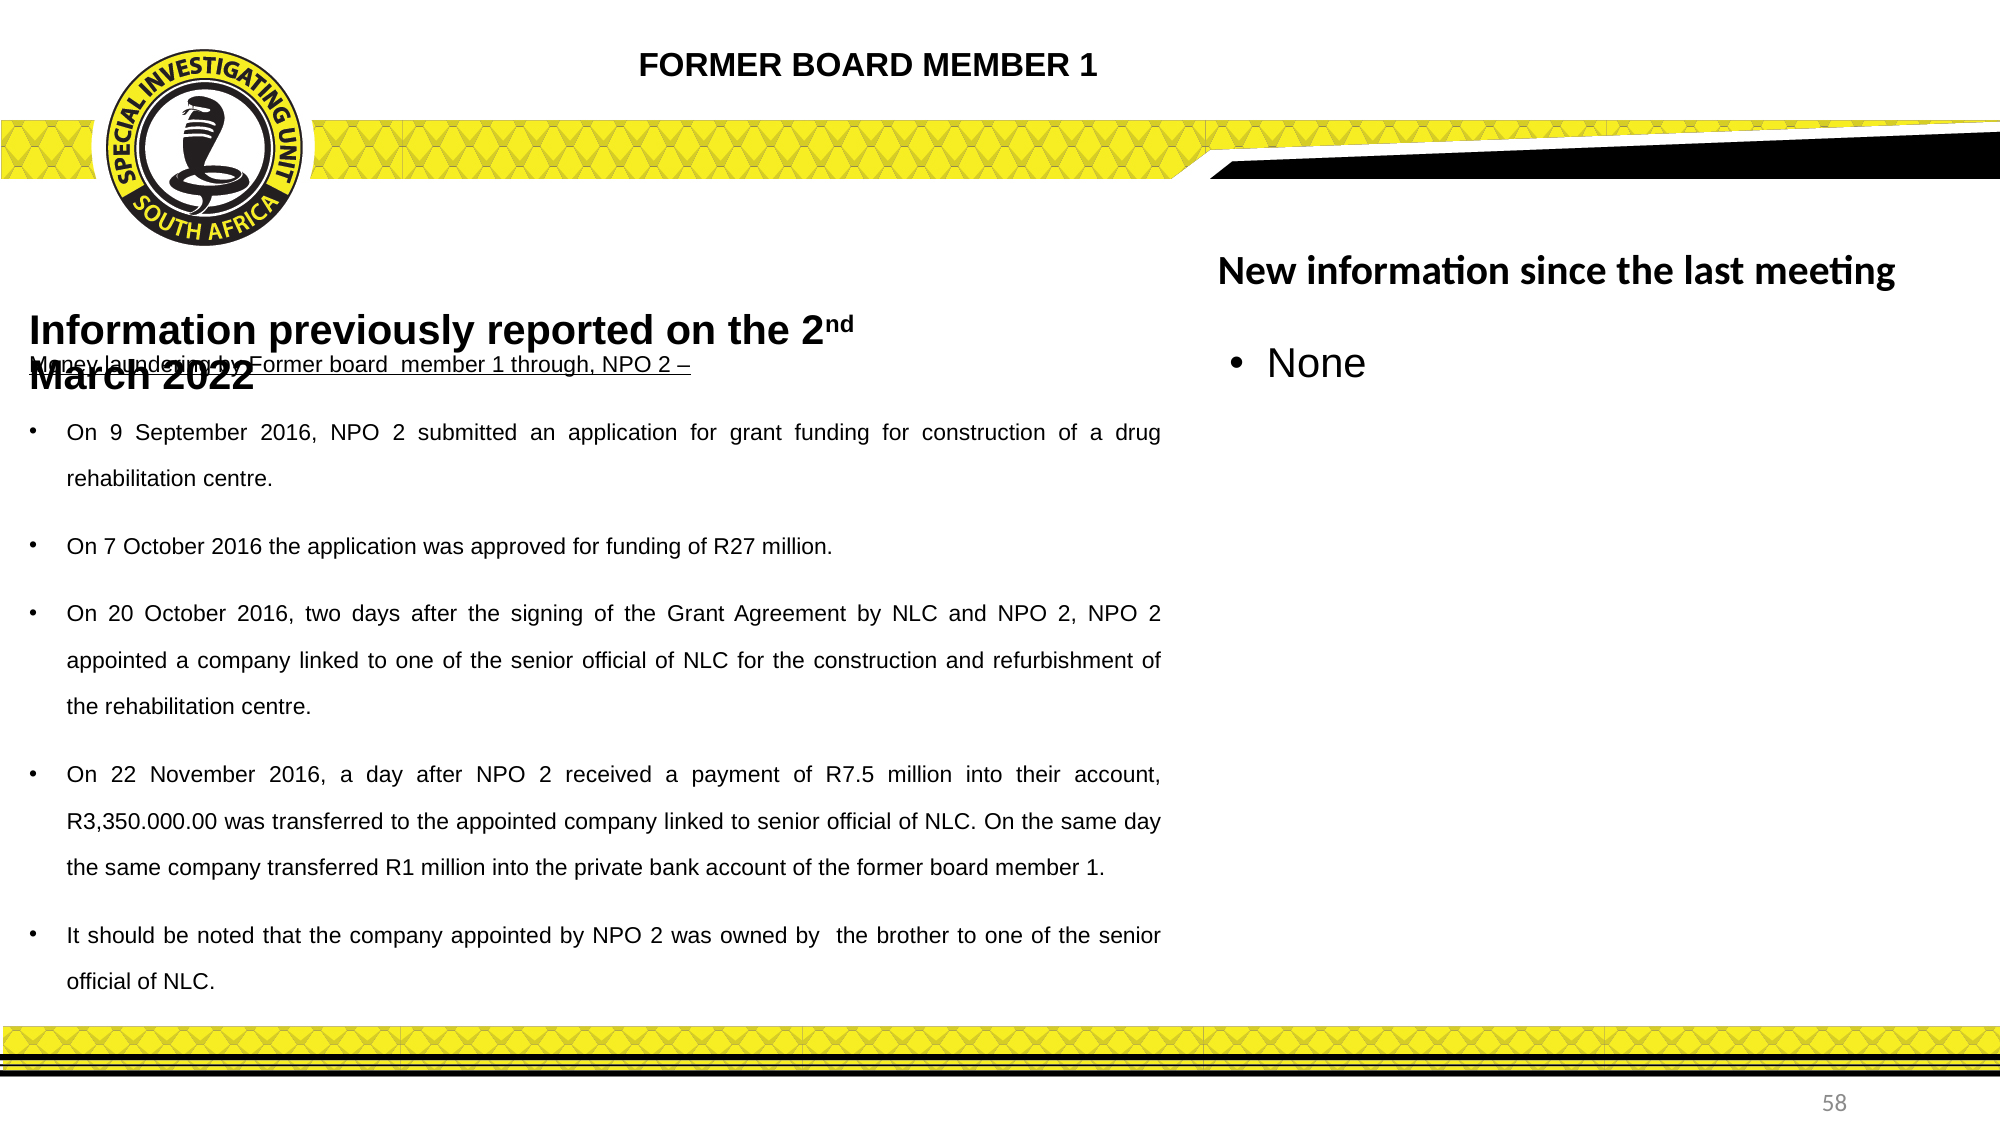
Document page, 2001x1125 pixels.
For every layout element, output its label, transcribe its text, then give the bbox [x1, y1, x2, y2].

slide_number 58 [1412, 1072, 1863, 1125]
list Money laundering by Former board member 1 through, NPO 2 – On 9 September 2016, NPO 2 submitted an application for grant funding for construction of a drug rehabilitation centre. On 7 October 2016 the application was approved for funding of R27 million. On 20 October 2016, two days after the signing of the Grant Agreement by NLC and NPO 2, NPO 2 appointed a company linked to one of the senior official of NLC for the construction and refurbishment of the rehabilitation centre. On 22 November 2016, a day after NPO 2 received a payment of R7.5 million into their account, R3,350.000.00 was transferred to the appointed company linked to senior official of NLC. On the same day the same company transferred R1 million into the private bank account of the former board member 1. It should be noted that the company appointed by NPO 2 was owned by the brother to one of the senior official of NLC. [14, 322, 1178, 1011]
list New information since the last meeting [1202, 211, 2000, 302]
text_box FORMER BOARD MEMBER 1 [415, 39, 1322, 91]
list None [1214, 334, 1960, 1011]
list Information previously reported on the 2nd March 2022 [14, 301, 984, 407]
picture [0, 0, 2000, 1125]
